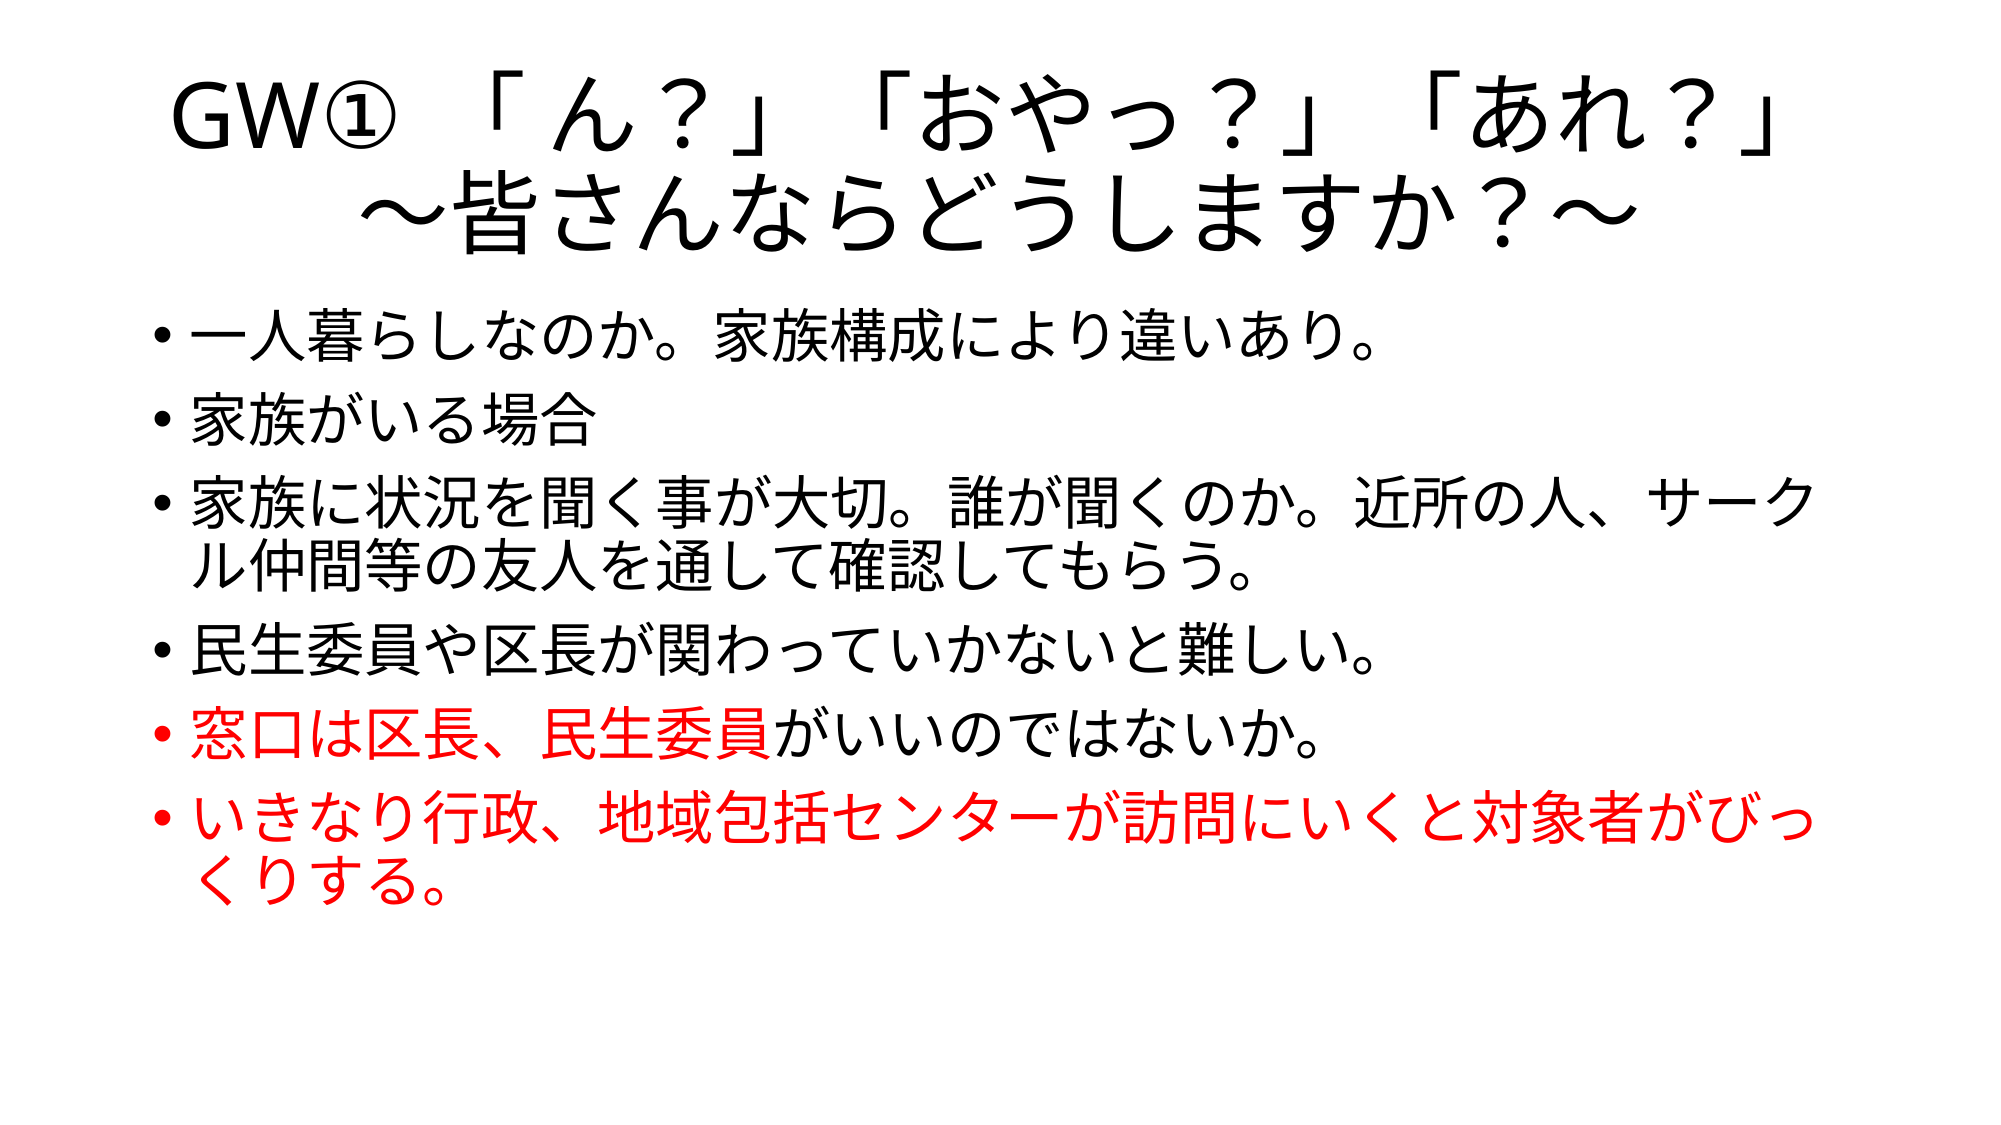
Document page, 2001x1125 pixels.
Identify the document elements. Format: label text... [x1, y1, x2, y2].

title GW①「 ん？」「おやっ？」「あれ？」 ～皆さんならどうしますか？～ [137, 59, 1863, 278]
list 一人暮らしなのか。家族構成により違いあり。 家族がいる場合 家族に状況を聞く事が大切。誰が聞くのか。近所の人、サークル仲間等の友人を通して確認してもらう。 民生委員や区長が関わっていかないと難しい。 窓口は区長、民生委員がいいのではないか。 いきなり行政、地域包括センターが訪問にいくと対象者がびっくりする。 [137, 299, 1863, 1014]
